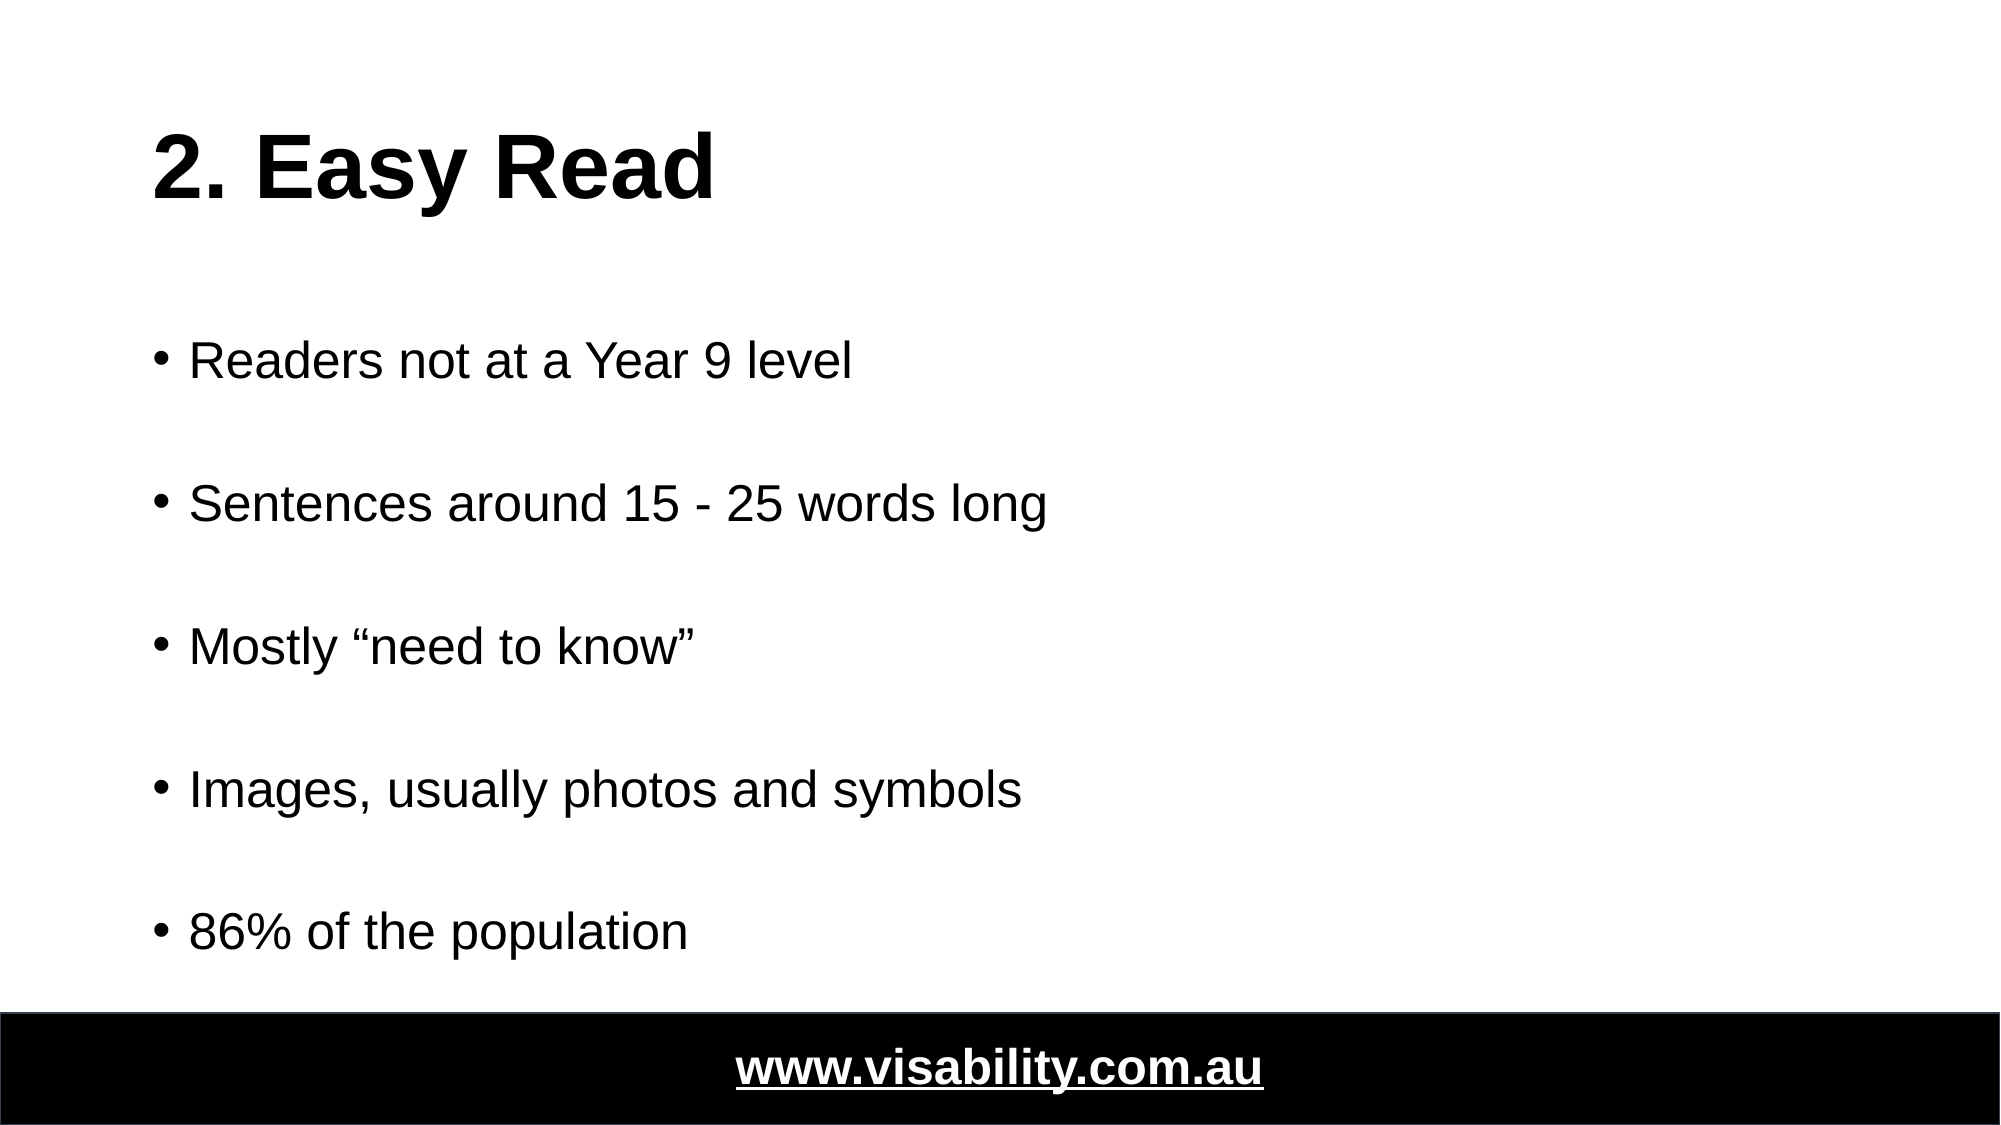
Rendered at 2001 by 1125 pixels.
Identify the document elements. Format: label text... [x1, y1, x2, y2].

title 2. Easy Read [137, 59, 1863, 257]
list Readers not at a Year 9 level Sentences around 15 - 25 words long Mostly “need to know” Images, usually photos and symbols 86% of the population [137, 257, 1863, 971]
text_box [0, 1012, 2000, 1125]
text_box www.visability.com.au [408, 1027, 1592, 1102]
